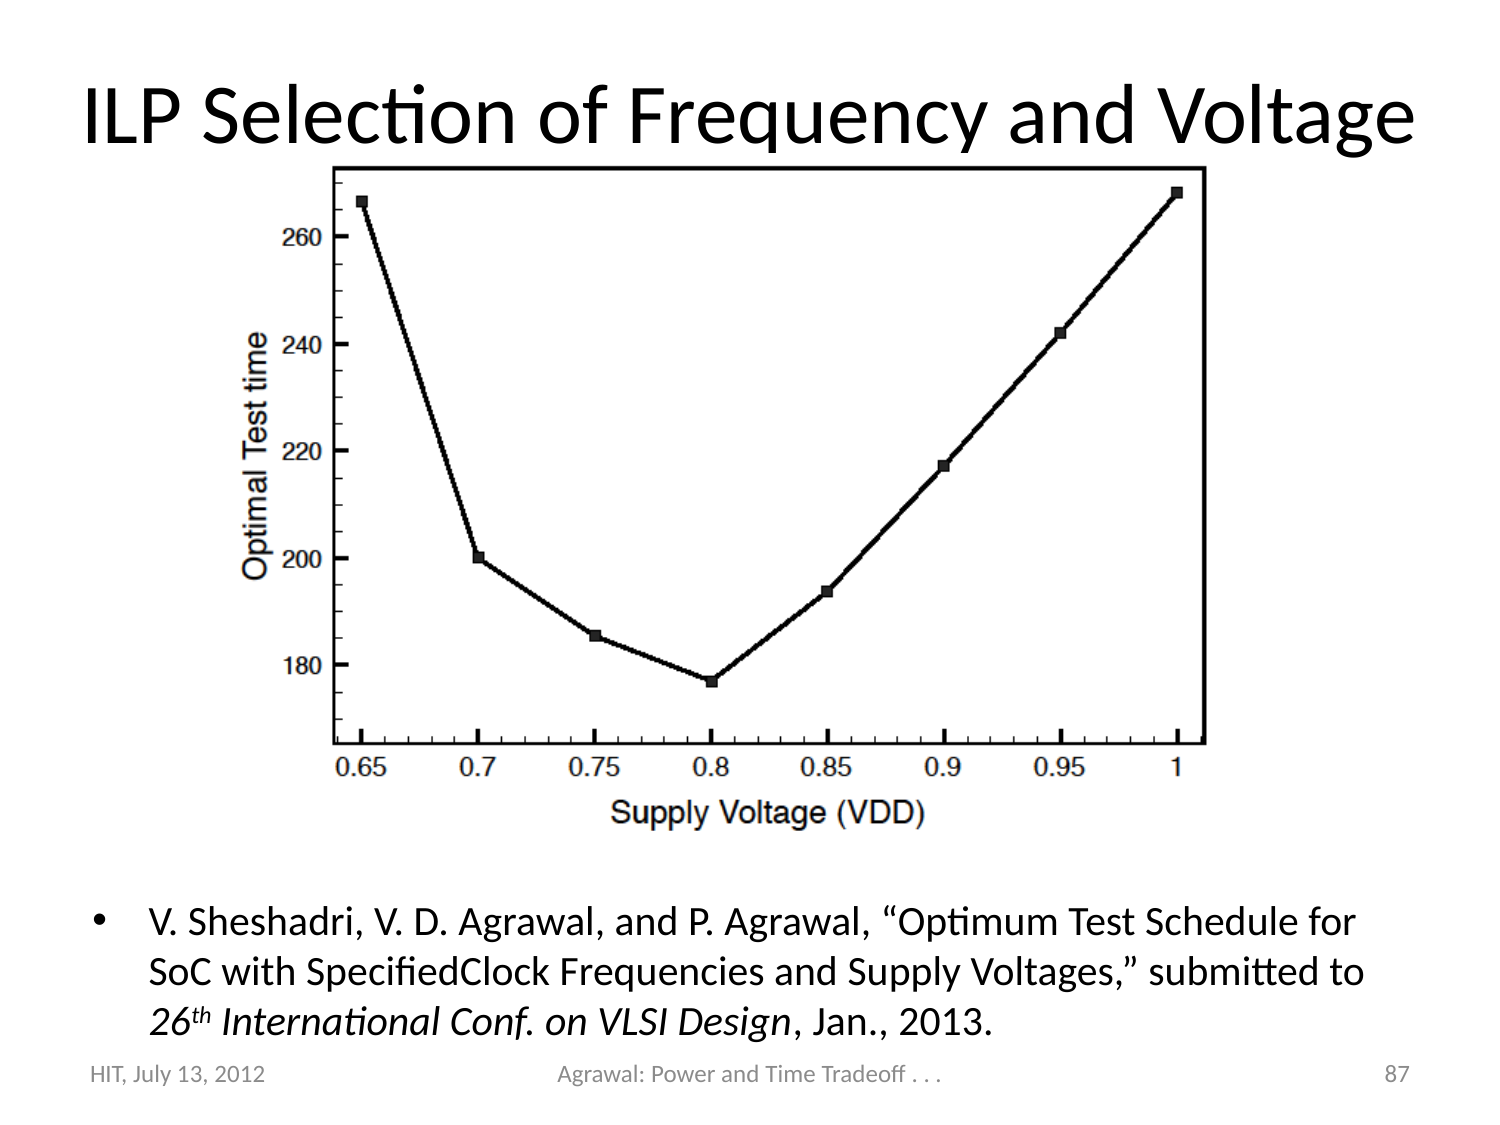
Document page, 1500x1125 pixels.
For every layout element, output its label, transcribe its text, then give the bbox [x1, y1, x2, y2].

title ILP Selection of Frequency and Voltage [33, 45, 1467, 174]
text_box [216, 153, 1220, 862]
slide_number 87 [1074, 1042, 1425, 1103]
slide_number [75, 1042, 425, 1103]
list V. Sheshadri, V. D. Agrawal, and P. Agrawal, “Optimum Test Schedule for SoC with SpecifiedClock Frequencies and Supply Voltages,” submitted to 26th International Conf. on VLSI Design, Jan., 2013. [77, 886, 1428, 1055]
footer Agrawal: Power and Time Tradeoff . . . [512, 1042, 988, 1103]
